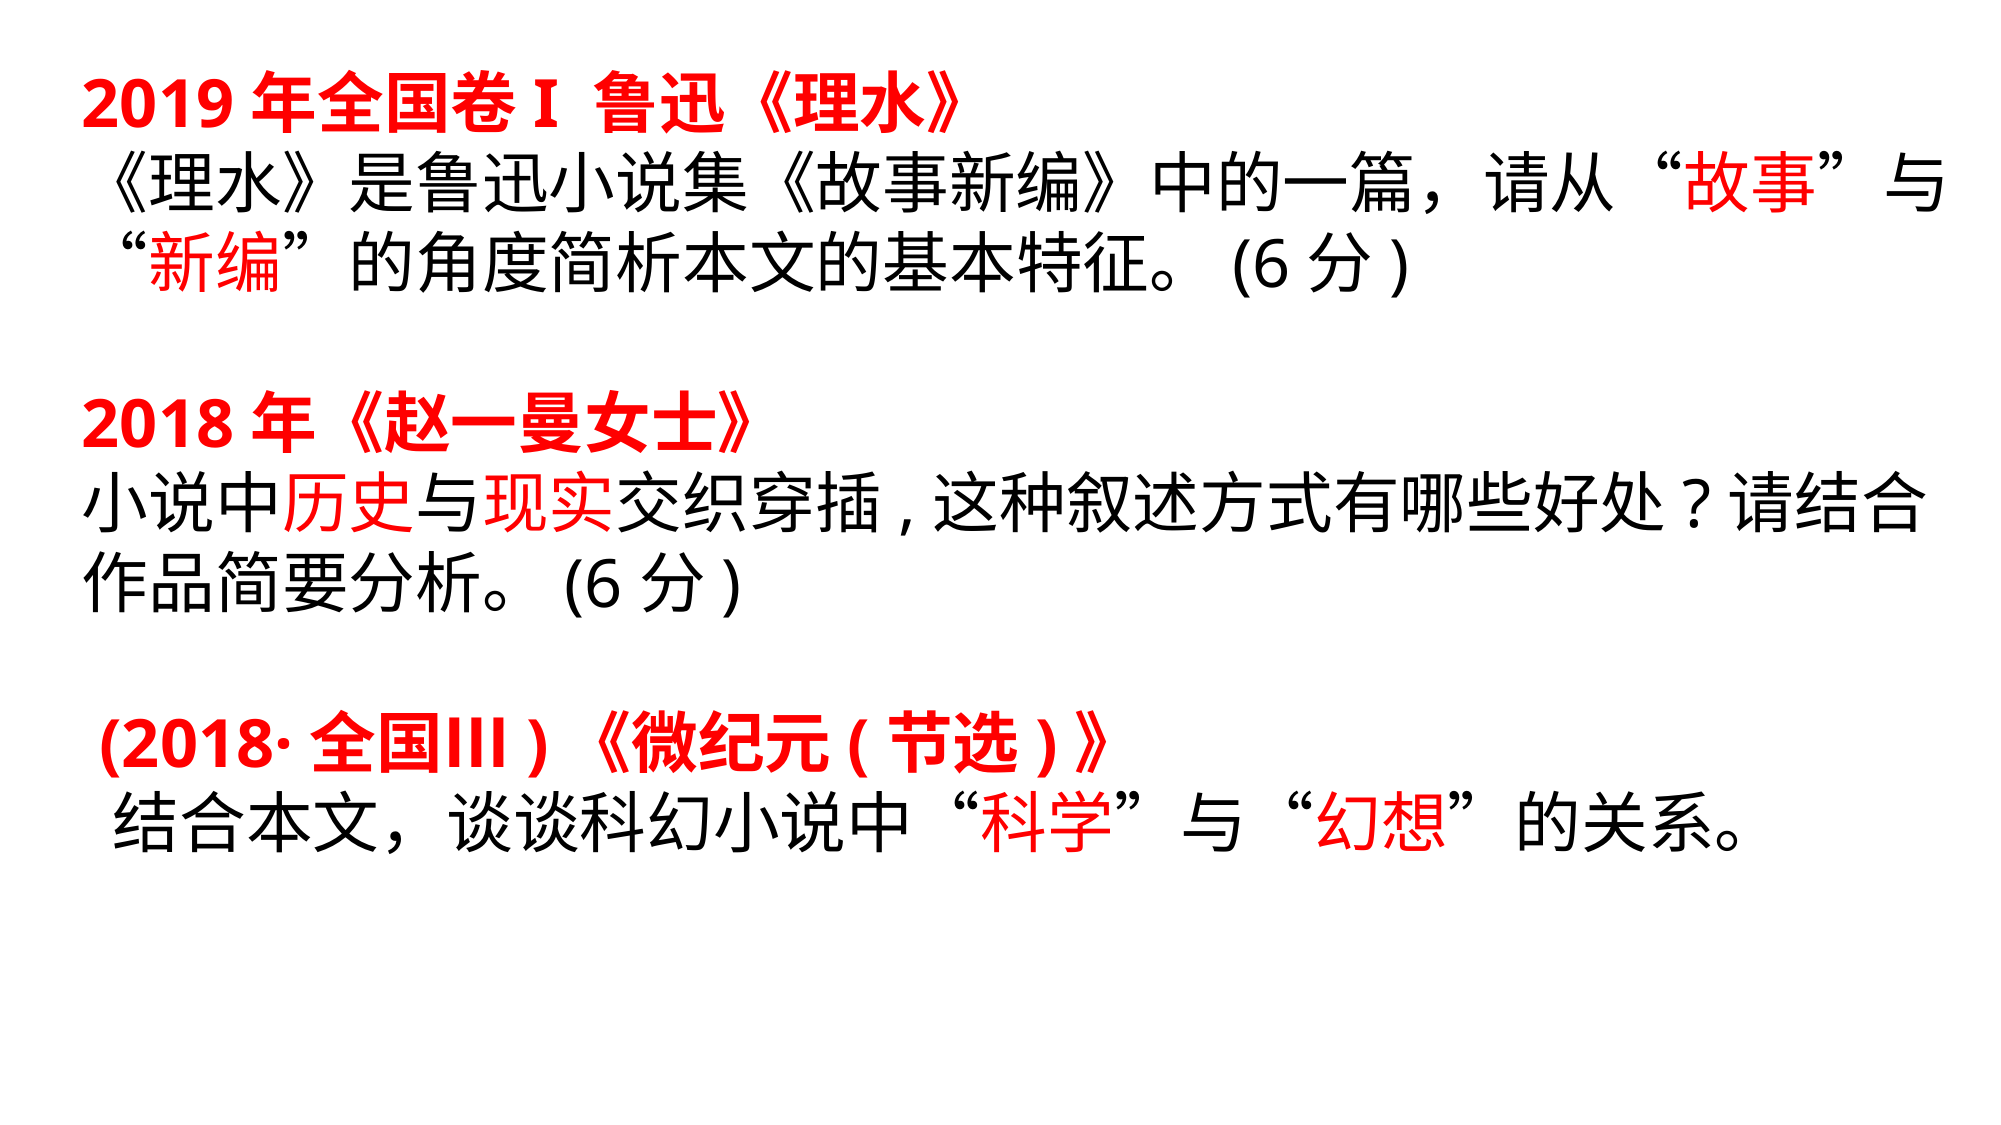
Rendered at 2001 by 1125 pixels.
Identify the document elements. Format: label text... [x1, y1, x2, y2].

text_box 2019年全国卷I 鲁迅《理水》 《理水》是鲁迅小说集《故事新编》中的一篇，请从“故事”与“新编”的角度简析本文的基本特征。(6分) 2018年《赵一曼女士》 小说中历史与现实交织穿插,这种叙述方式有哪些好处?请结合作品简要分析。(6分) (2018·全国Ⅲ)《微纪元(节选)》 结合本文，谈谈科幻小说中“科学”与“幻想”的关系。 [67, 53, 1967, 914]
